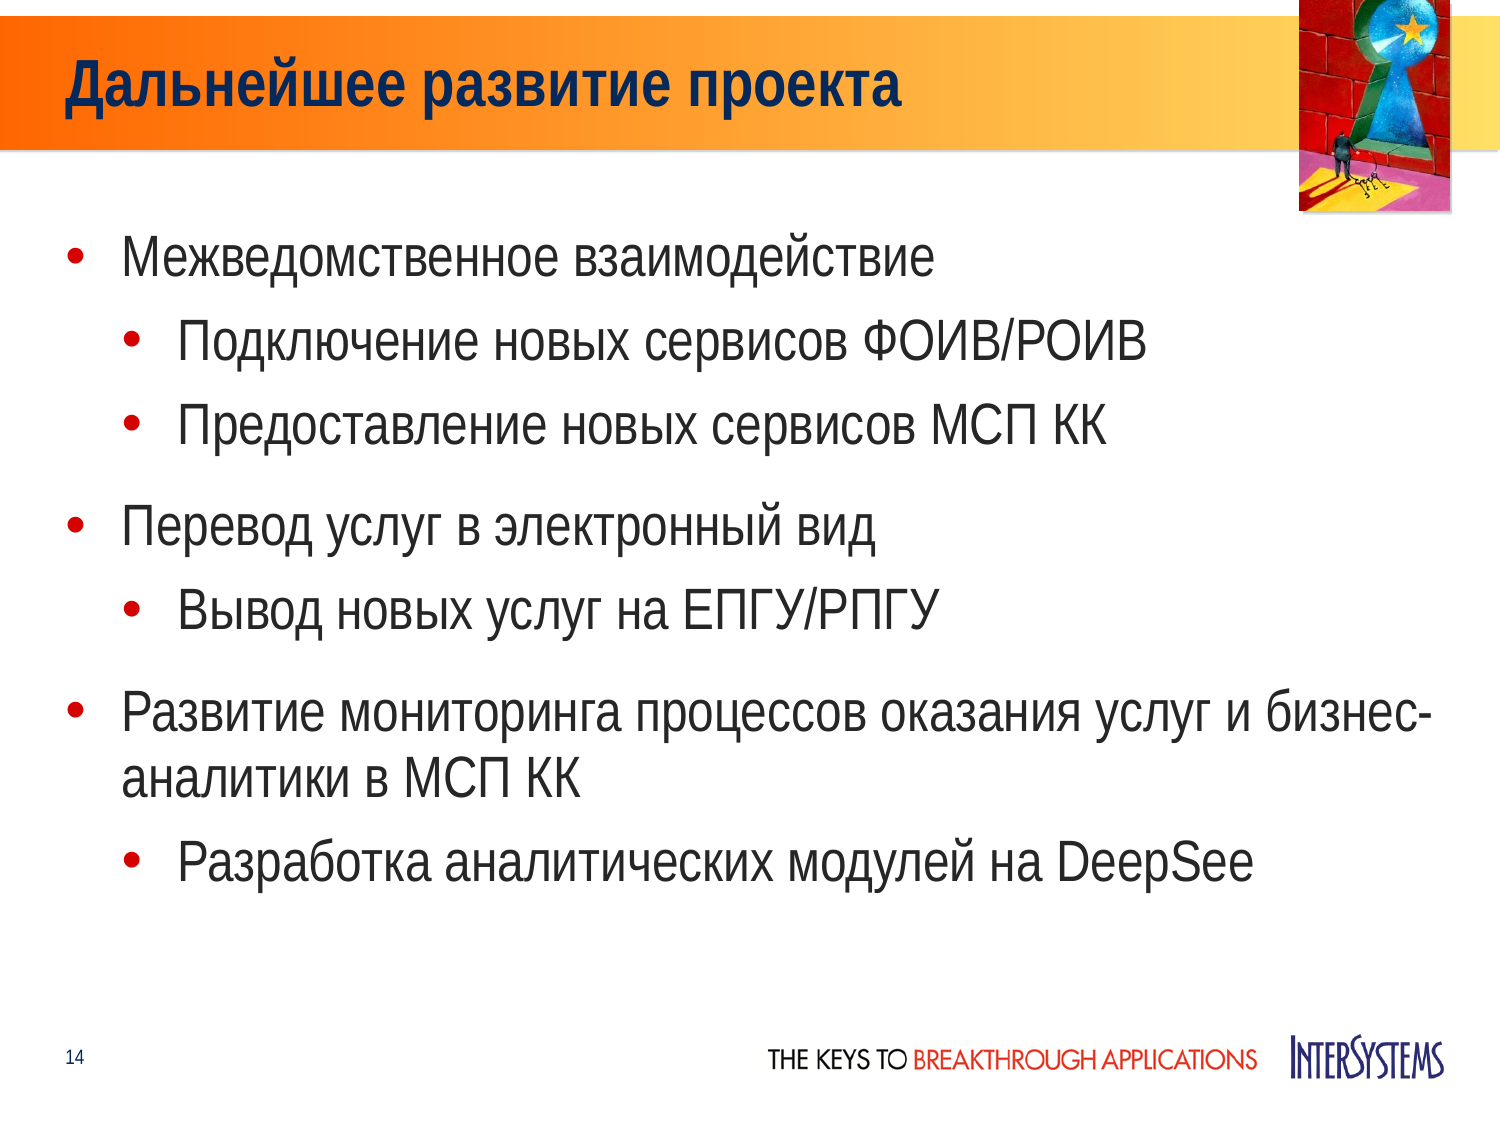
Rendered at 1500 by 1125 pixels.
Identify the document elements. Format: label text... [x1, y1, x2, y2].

picture [1291, 1034, 1444, 1079]
title Дальнейшее развитие проекта [50, 23, 1288, 136]
picture [1299, 0, 1450, 211]
slide_number 14 [50, 1026, 401, 1087]
picture [750, 1025, 1270, 1093]
list Межведомственное взаимодействие Подключение новых сервисов ФОИВ/РОИВ Предоставление новых сервисов МСП КК Перевод услуг в электронный вид Вывод новых услуг на ЕПГУ/РПГУ Развитие мониторинга процессов оказания услуг и бизнес-аналитики в МСП КК Разработка аналитических модулей на DeepSee [50, 215, 1500, 997]
